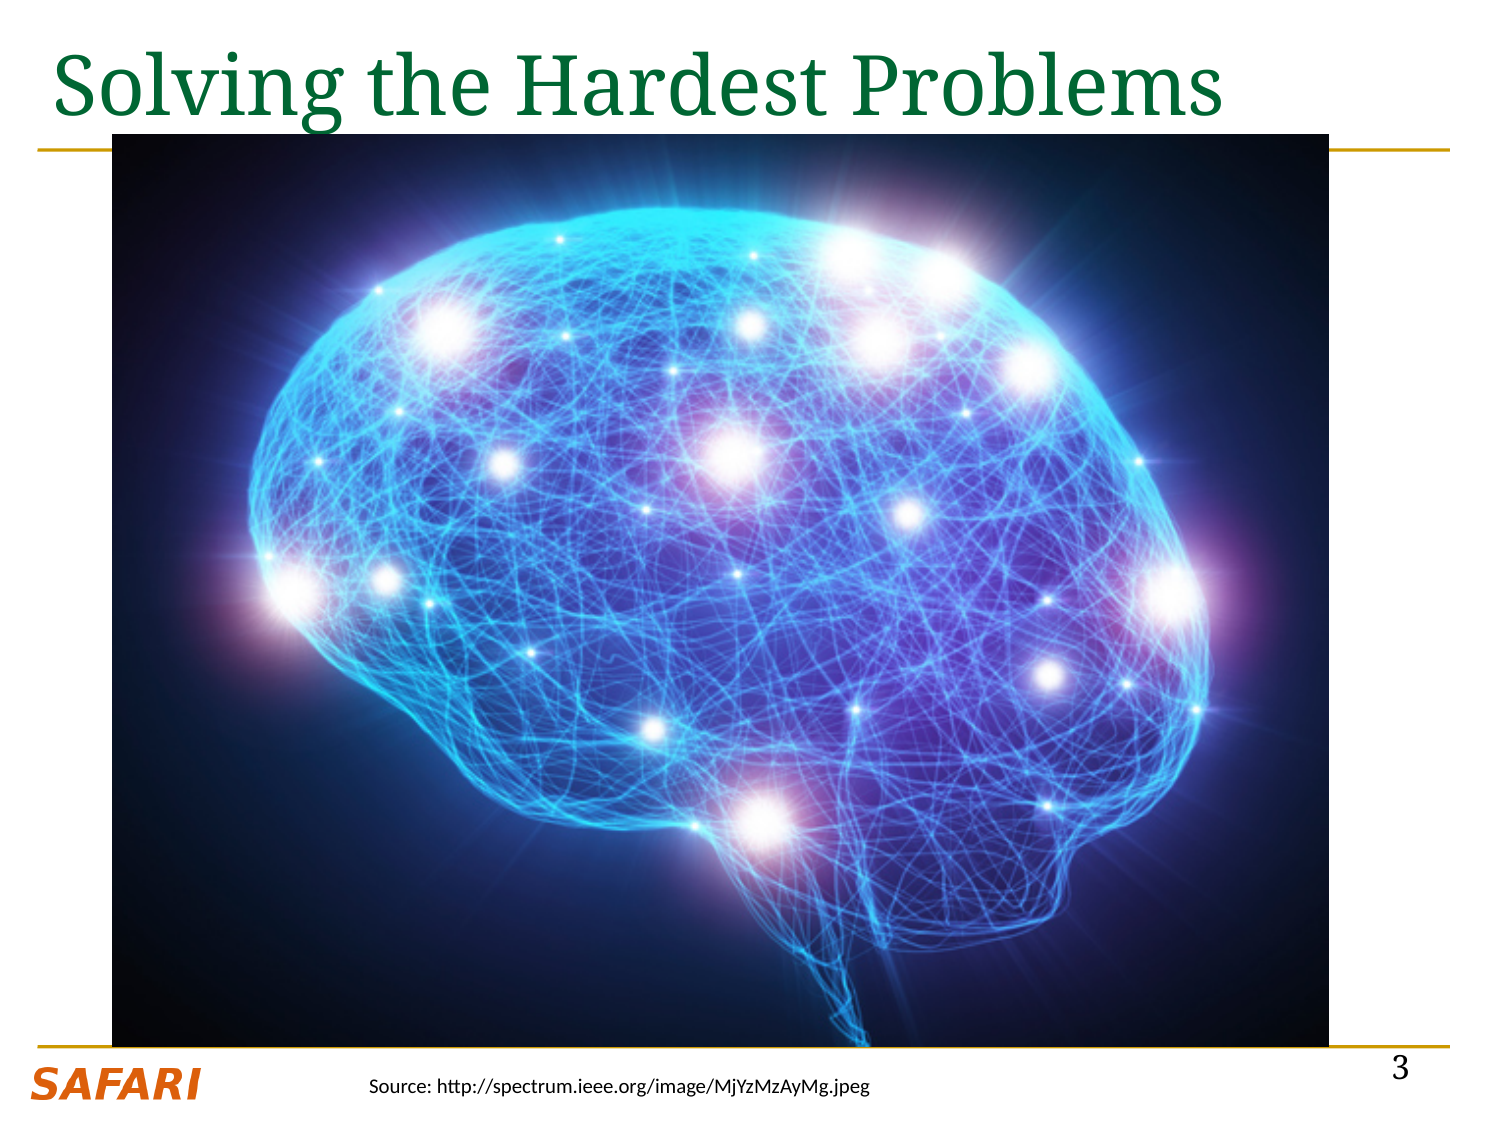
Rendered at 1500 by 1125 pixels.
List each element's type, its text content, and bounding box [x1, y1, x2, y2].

picture [111, 133, 1329, 1047]
text_box Source: http://spectrum.ieee.org/image/MjYzMzAyMg.jpeg [354, 1065, 1105, 1106]
picture [29, 1058, 207, 1110]
title Solving the Hardest Problems [37, 24, 1451, 201]
slide_number 3 [1074, 1023, 1426, 1100]
